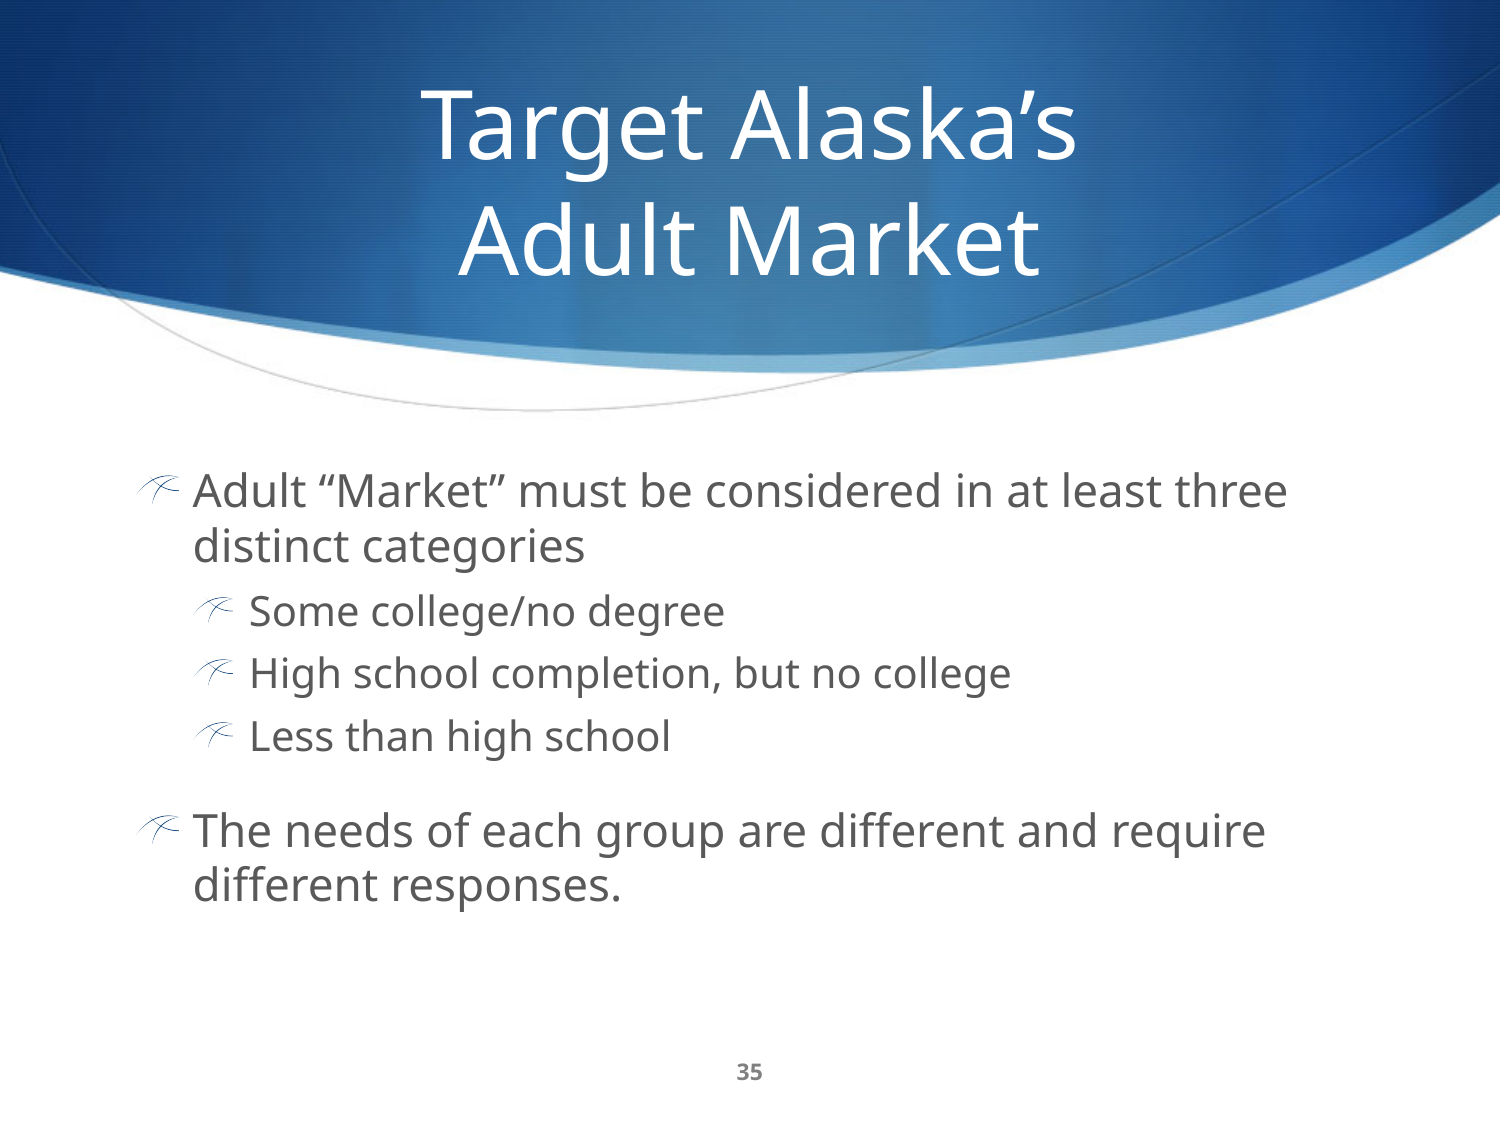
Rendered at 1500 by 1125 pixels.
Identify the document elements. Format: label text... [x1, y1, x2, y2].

slide_number 35 [706, 1042, 794, 1103]
picture [0, 0, 1500, 1125]
title Target Alaska’s Adult Market [281, 205, 1219, 269]
list Adult “Market” must be considered in at least three distinct categories Some college/no degree High school completion, but no college Less than high school The needs of each group are different and require different responses. [121, 454, 1379, 991]
